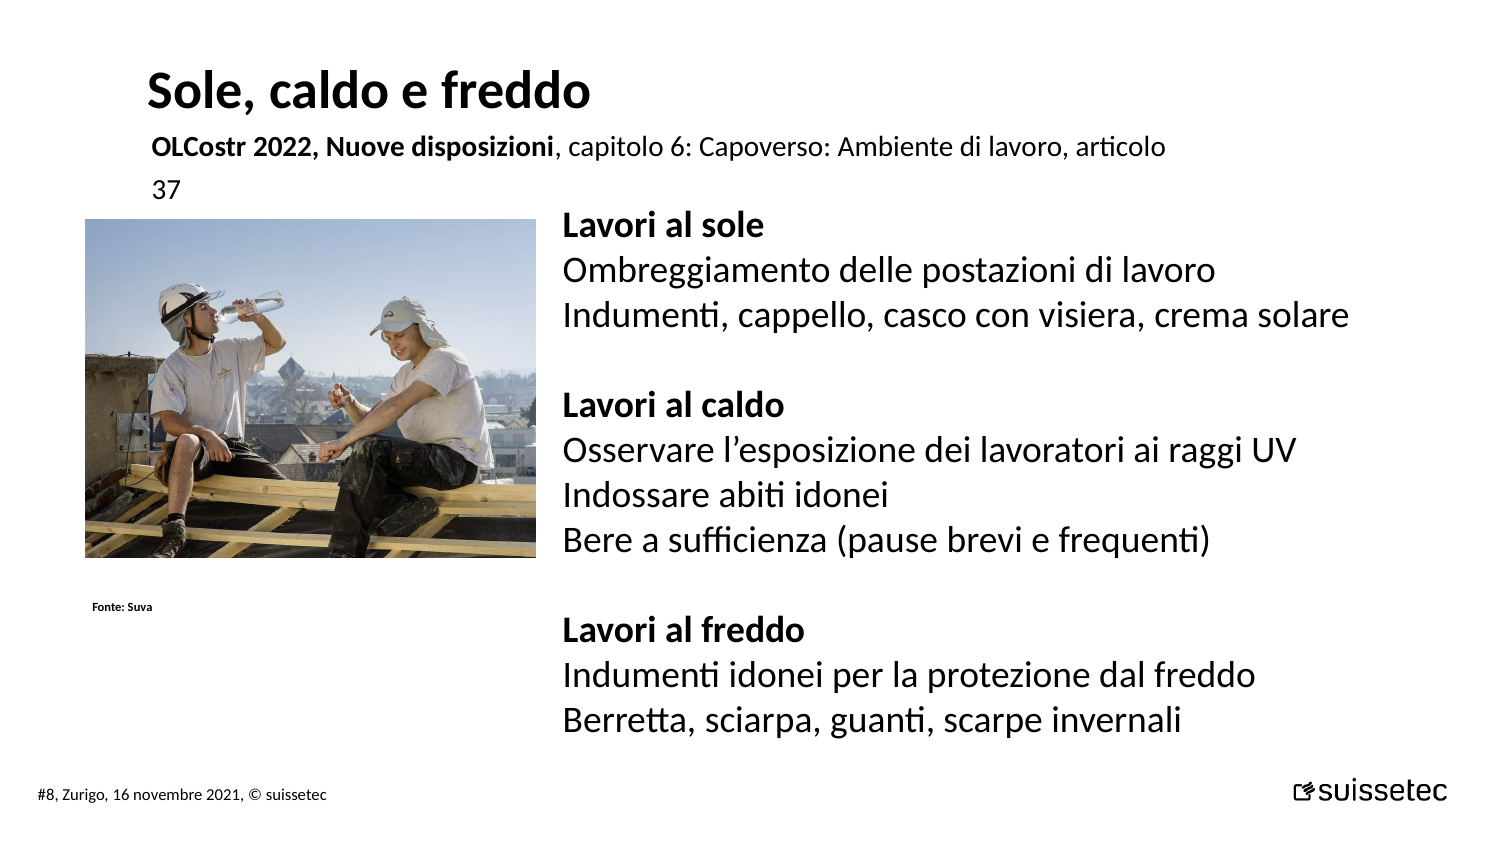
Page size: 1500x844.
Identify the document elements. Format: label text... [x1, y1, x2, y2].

text_box Lavori al sole Ombreggiamento delle postazioni di lavoro Indumenti, cappello, casco con visiera, crema solare Lavori al caldo Osservare l’esposizione dei lavoratori ai raggi UV Indossare abiti idonei Bere a sufficienza (pause brevi e frequenti) Lavori al freddo Indumenti idonei per la protezione dal freddo Berretta, sciarpa, guanti, scarpe invernali [547, 192, 1445, 748]
text_box Fonte: Suva [77, 566, 250, 627]
text_box OLCostr 2022, Nuove disposizioni, capitolo 6: Capoverso: Ambiente di lavoro, articolo 37 [136, 119, 1212, 215]
picture [1293, 777, 1447, 801]
text_box Sole, caldo e freddo [147, 54, 1256, 128]
picture [84, 219, 536, 558]
